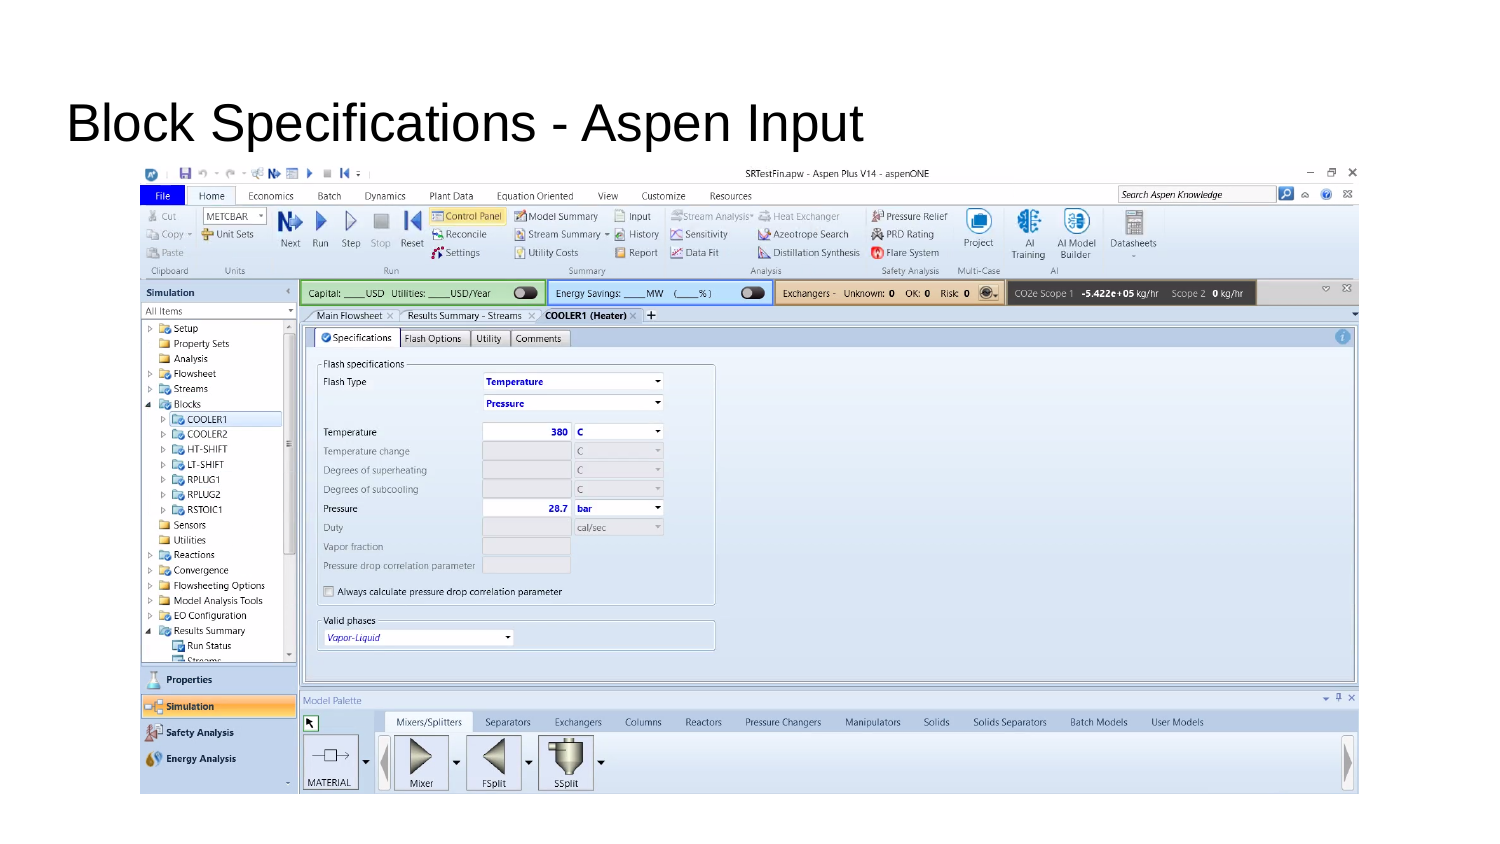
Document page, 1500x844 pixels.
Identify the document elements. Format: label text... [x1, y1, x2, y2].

picture [140, 166, 1360, 794]
title Block Specifications - Aspen Input [51, 72, 1449, 167]
